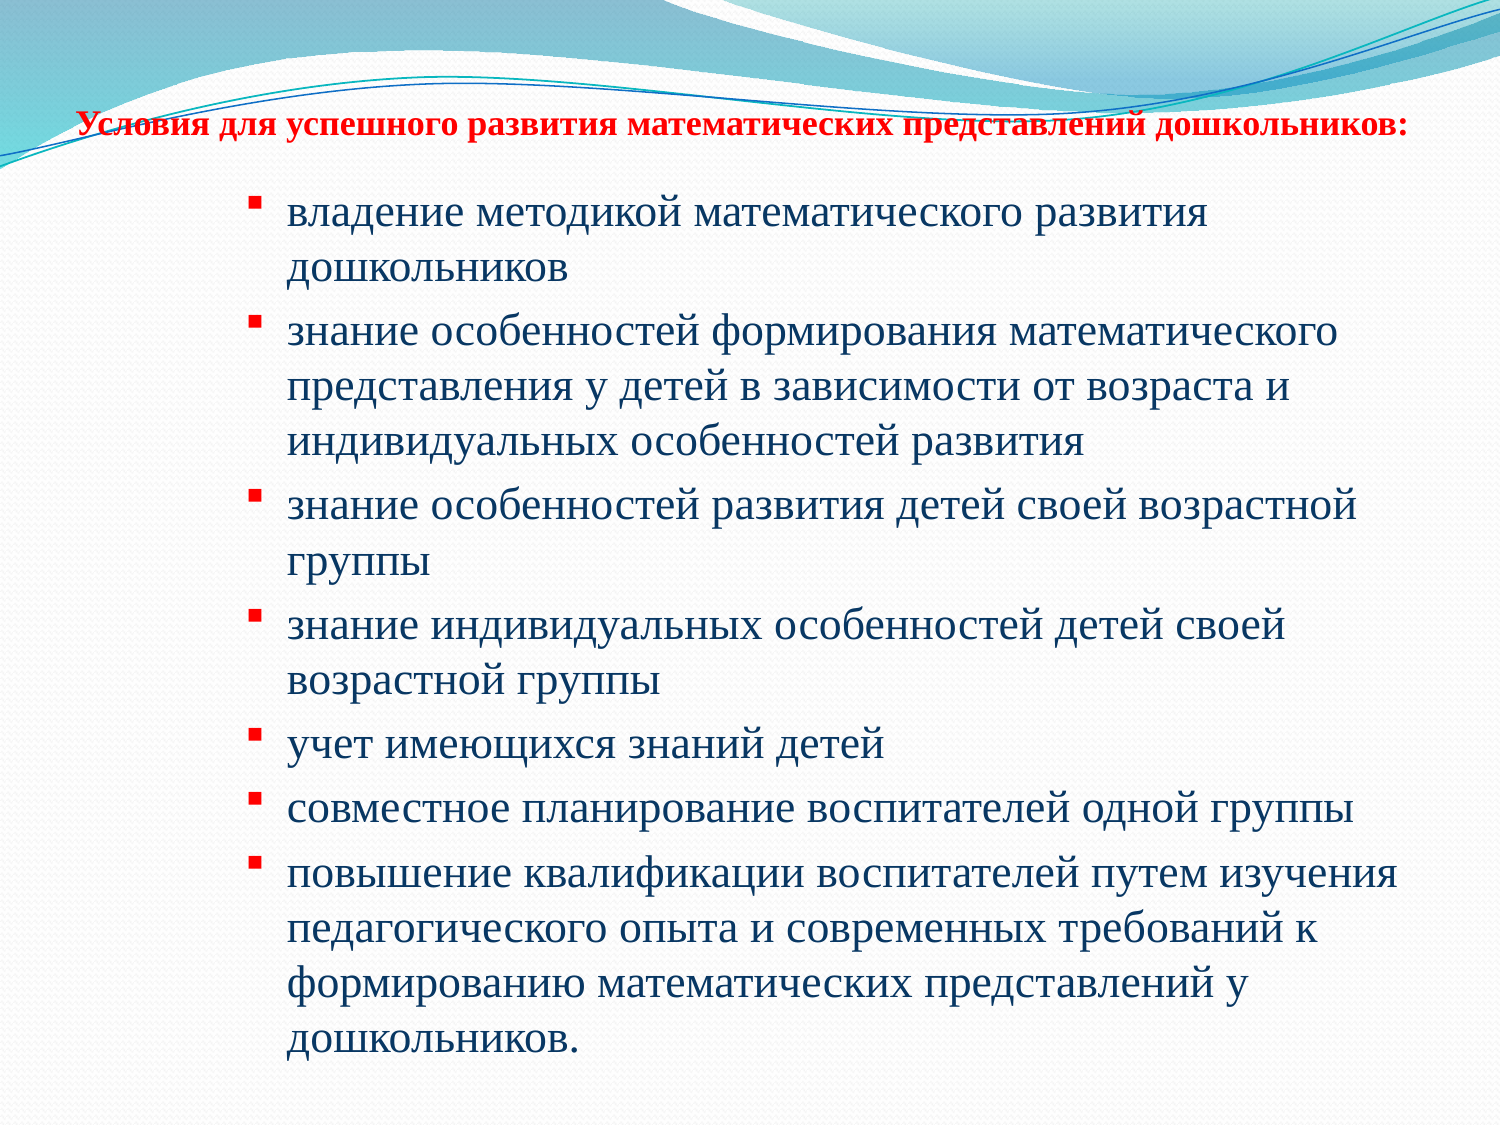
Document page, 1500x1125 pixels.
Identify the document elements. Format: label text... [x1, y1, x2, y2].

title Условия для успешного развития математических представлений дошкольников: [75, 90, 1425, 233]
list владение методикой математического развития дошкольников знание особенностей формирования математического представления у детей в зависимости от возраста и индивидуальных особенностей развития знание особенностей развития детей своей возрастной группы знание индивидуальных особенностей детей своей возрастной группы учет имеющихся знаний детей совместное планирование воспитателей одной группы повышение квалификации воспитателей путем изучения педагогического опыта и современных требований к формированию математических представлений у дошкольников. [230, 172, 1425, 1094]
